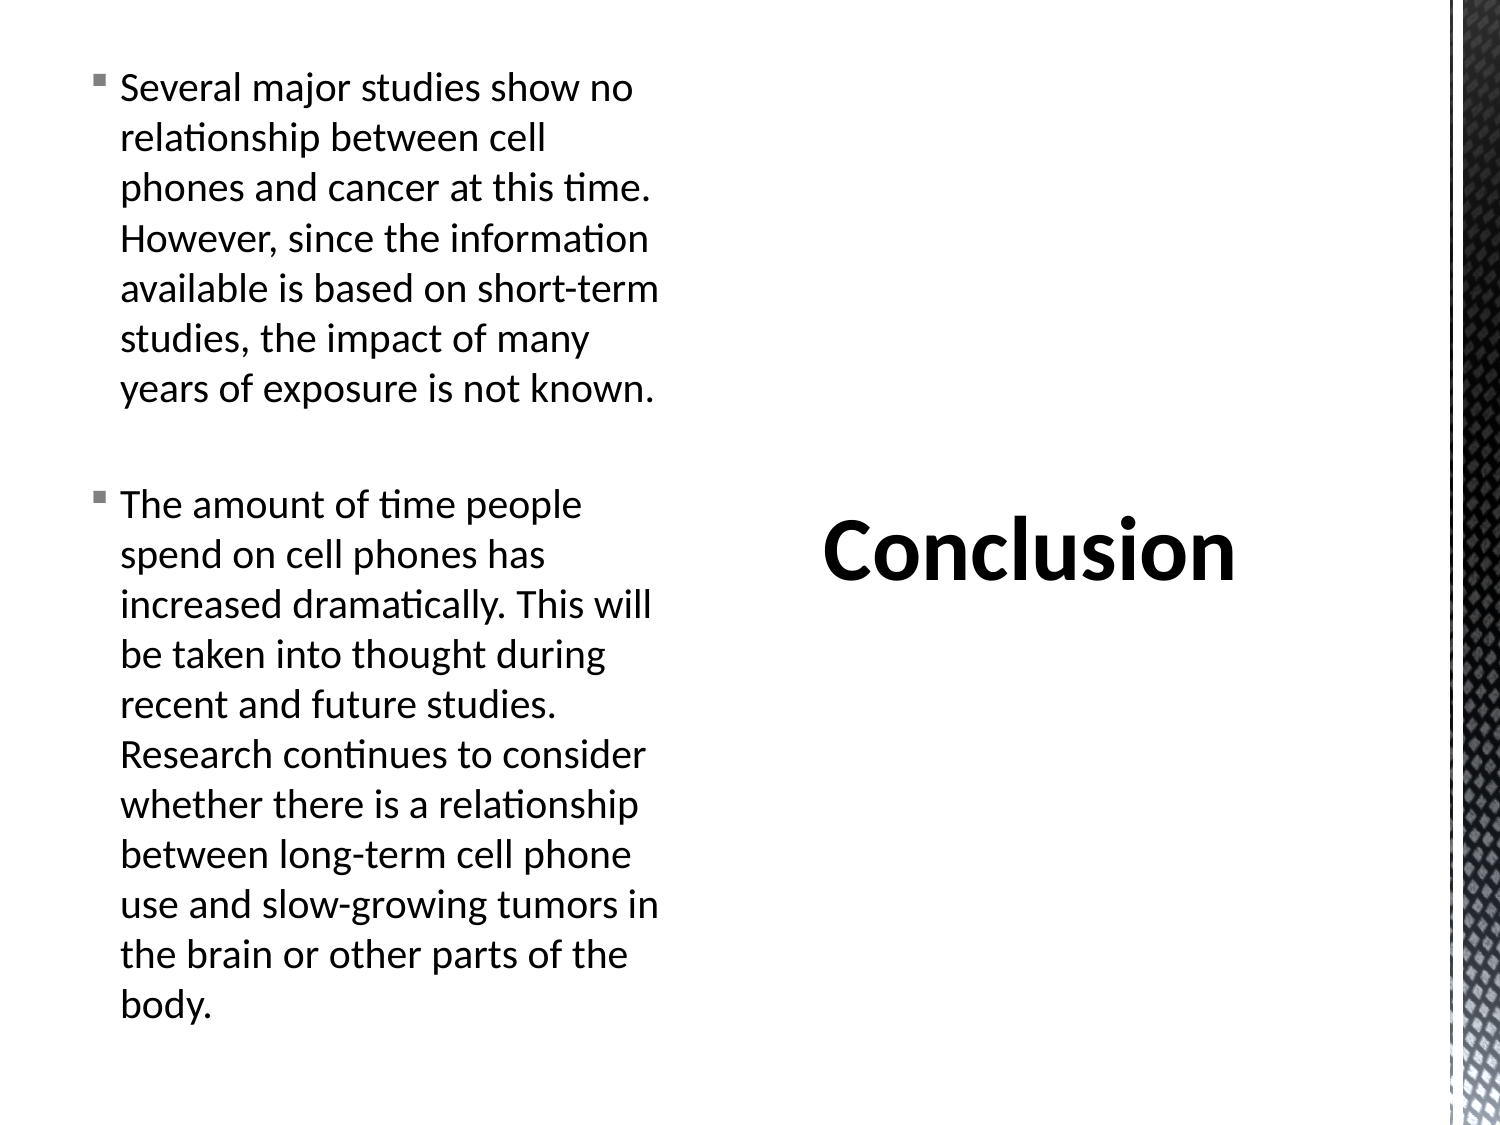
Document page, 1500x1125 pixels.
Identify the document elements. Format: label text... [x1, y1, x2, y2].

picture [1447, 0, 1500, 1125]
title Conclusion [800, 75, 1263, 1013]
list Several major studies show no relationship between cell phones and cancer at this time. However, since the information available is based on short-term studies, the impact of many years of exposure is not known. The amount of time people spend on cell phones has increased dramatically. This will be taken into thought during recent and future studies. Research continues to consider whether there is a relationship between long-term cell phone use and slow-growing tumors in the brain or other parts of the body. [75, 75, 675, 1013]
